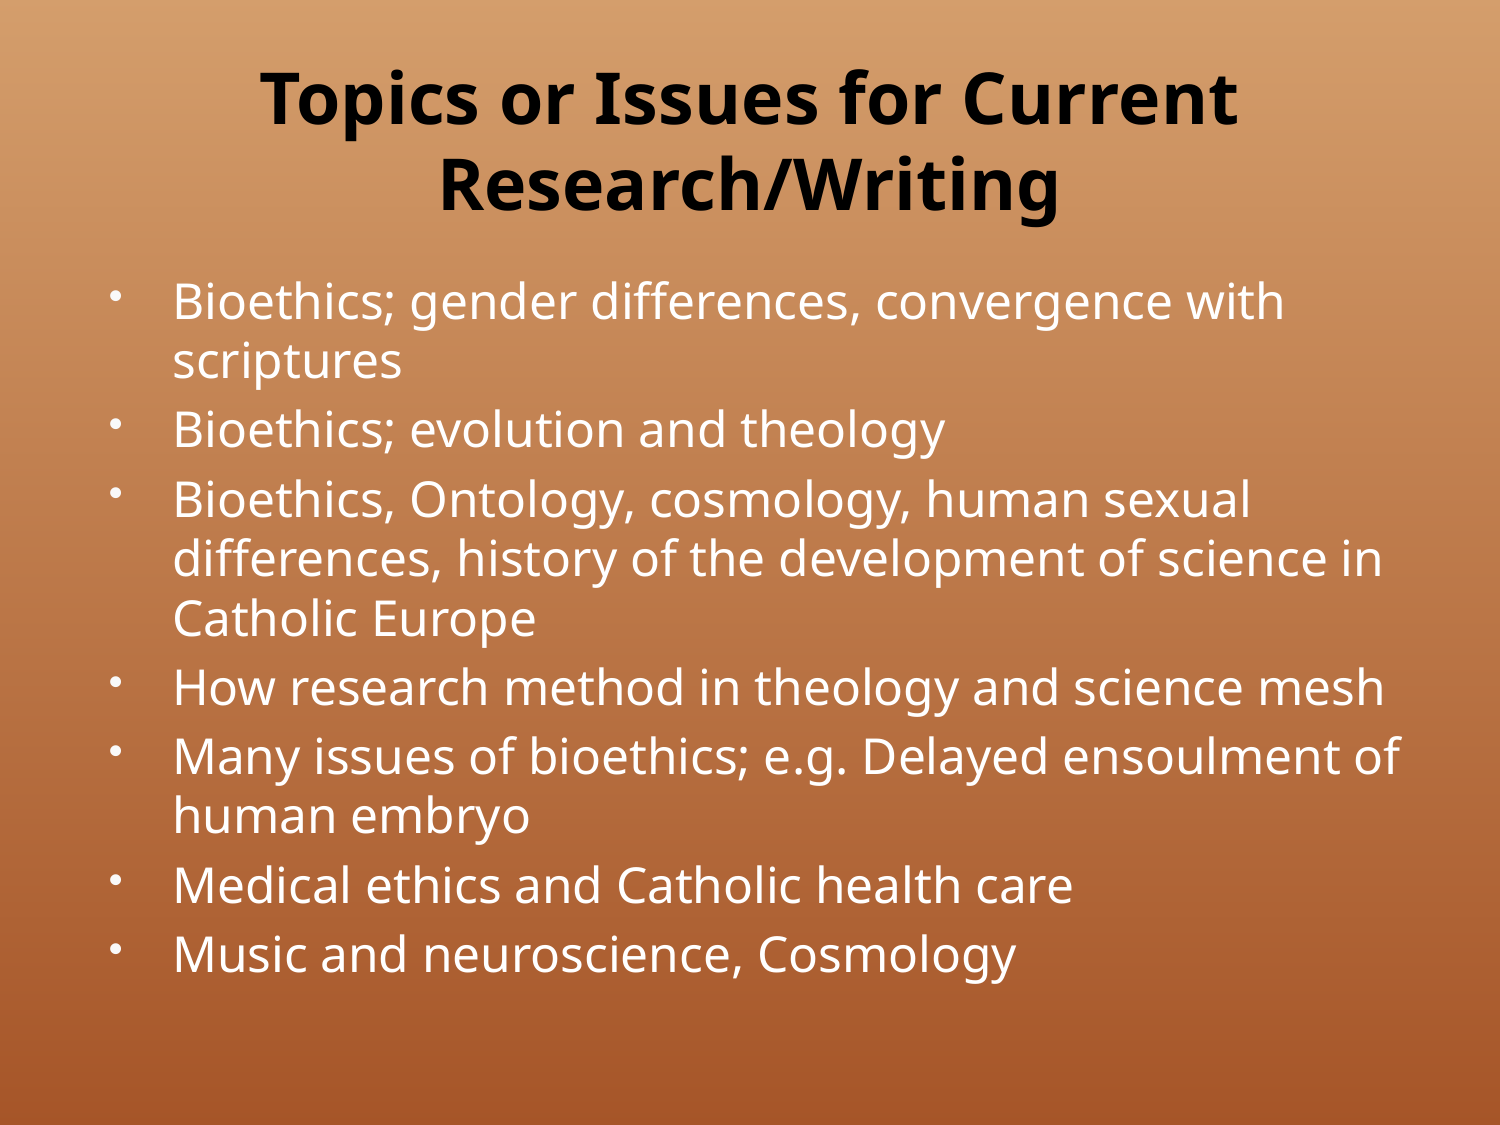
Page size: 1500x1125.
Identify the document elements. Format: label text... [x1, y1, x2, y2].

list Bioethics; gender differences, convergence with scriptures Bioethics; evolution and theology Bioethics, Ontology, cosmology, human sexual differences, history of the development of science in Catholic Europe How research method in theology and science mesh Many issues of bioethics; e.g. Delayed ensoulment of human embryo Medical ethics and Catholic health care Music and neuroscience, Cosmology [75, 262, 1425, 1035]
title Topics or Issues for Current Research/Writing [75, 45, 1425, 233]
